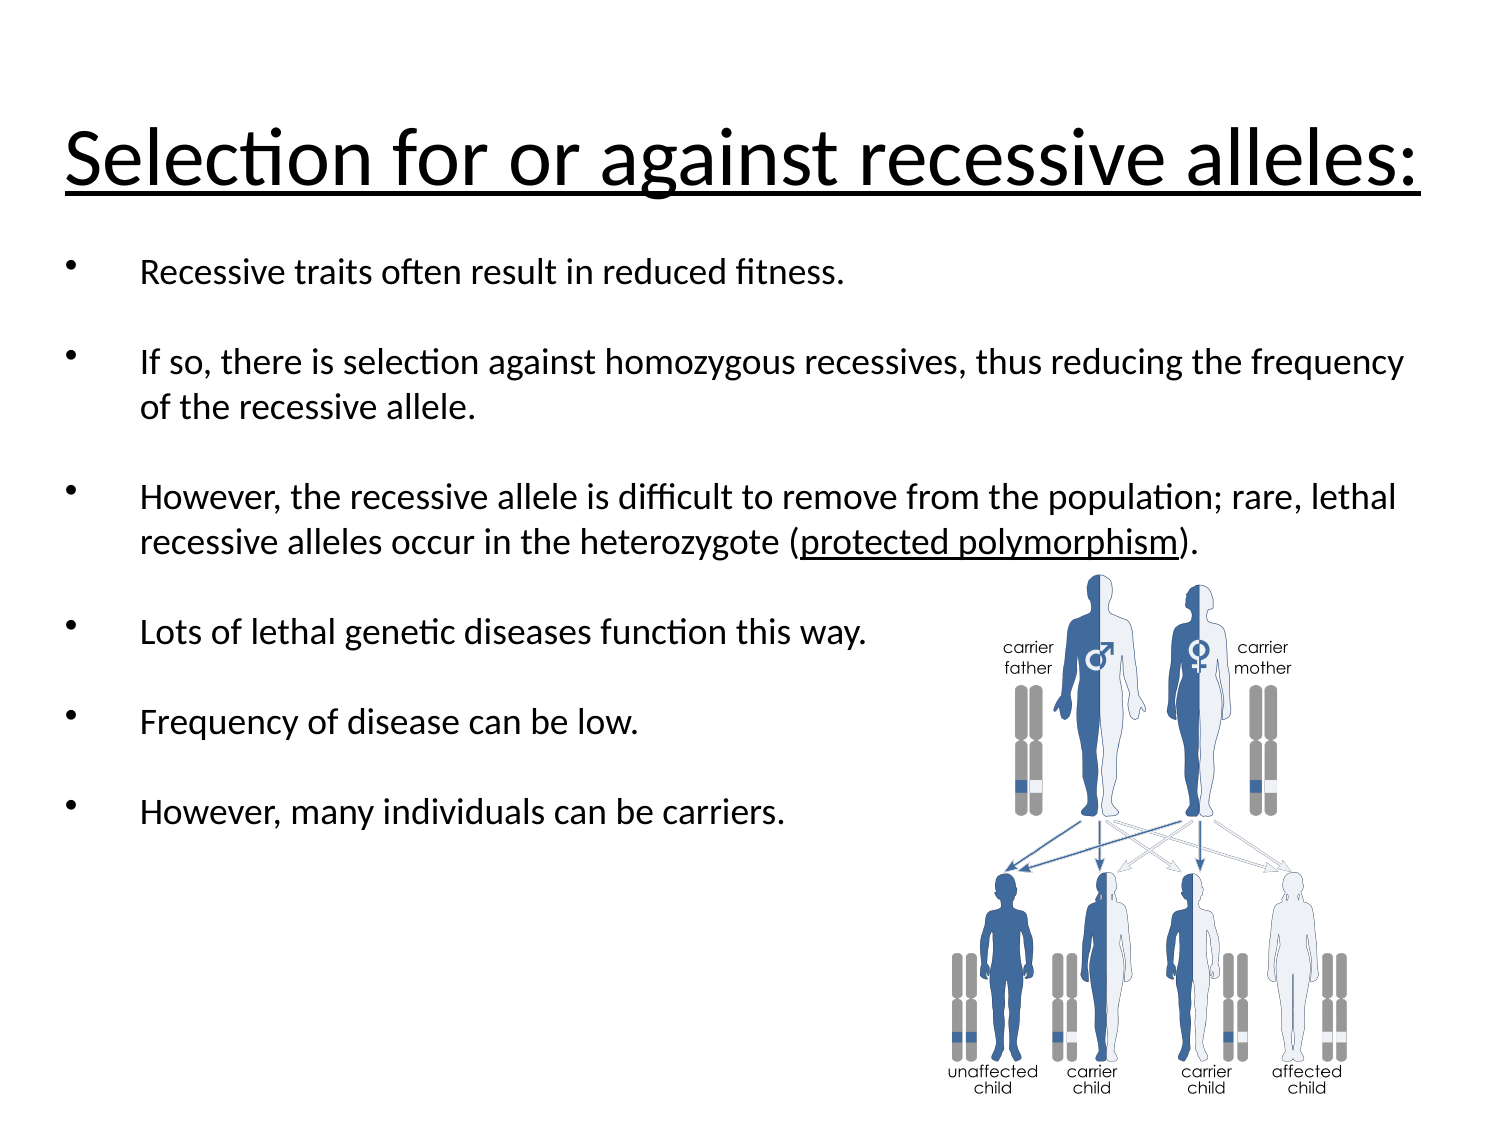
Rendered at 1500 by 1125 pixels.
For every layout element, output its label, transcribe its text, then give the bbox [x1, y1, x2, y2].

picture [945, 571, 1350, 1097]
text_box Selection for or against recessive alleles: Recessive traits often result in reduced fitness. If so, there is selection against homozygous recessives, thus reducing the frequency of the recessive allele. However, the recessive allele is difficult to remove from the population; rare, lethal recessive alleles occur in the heterozygote (protected polymorphism). Lots of lethal genetic diseases function this way. Frequency of disease can be low. However, many individuals can be carriers. [50, 50, 1450, 885]
